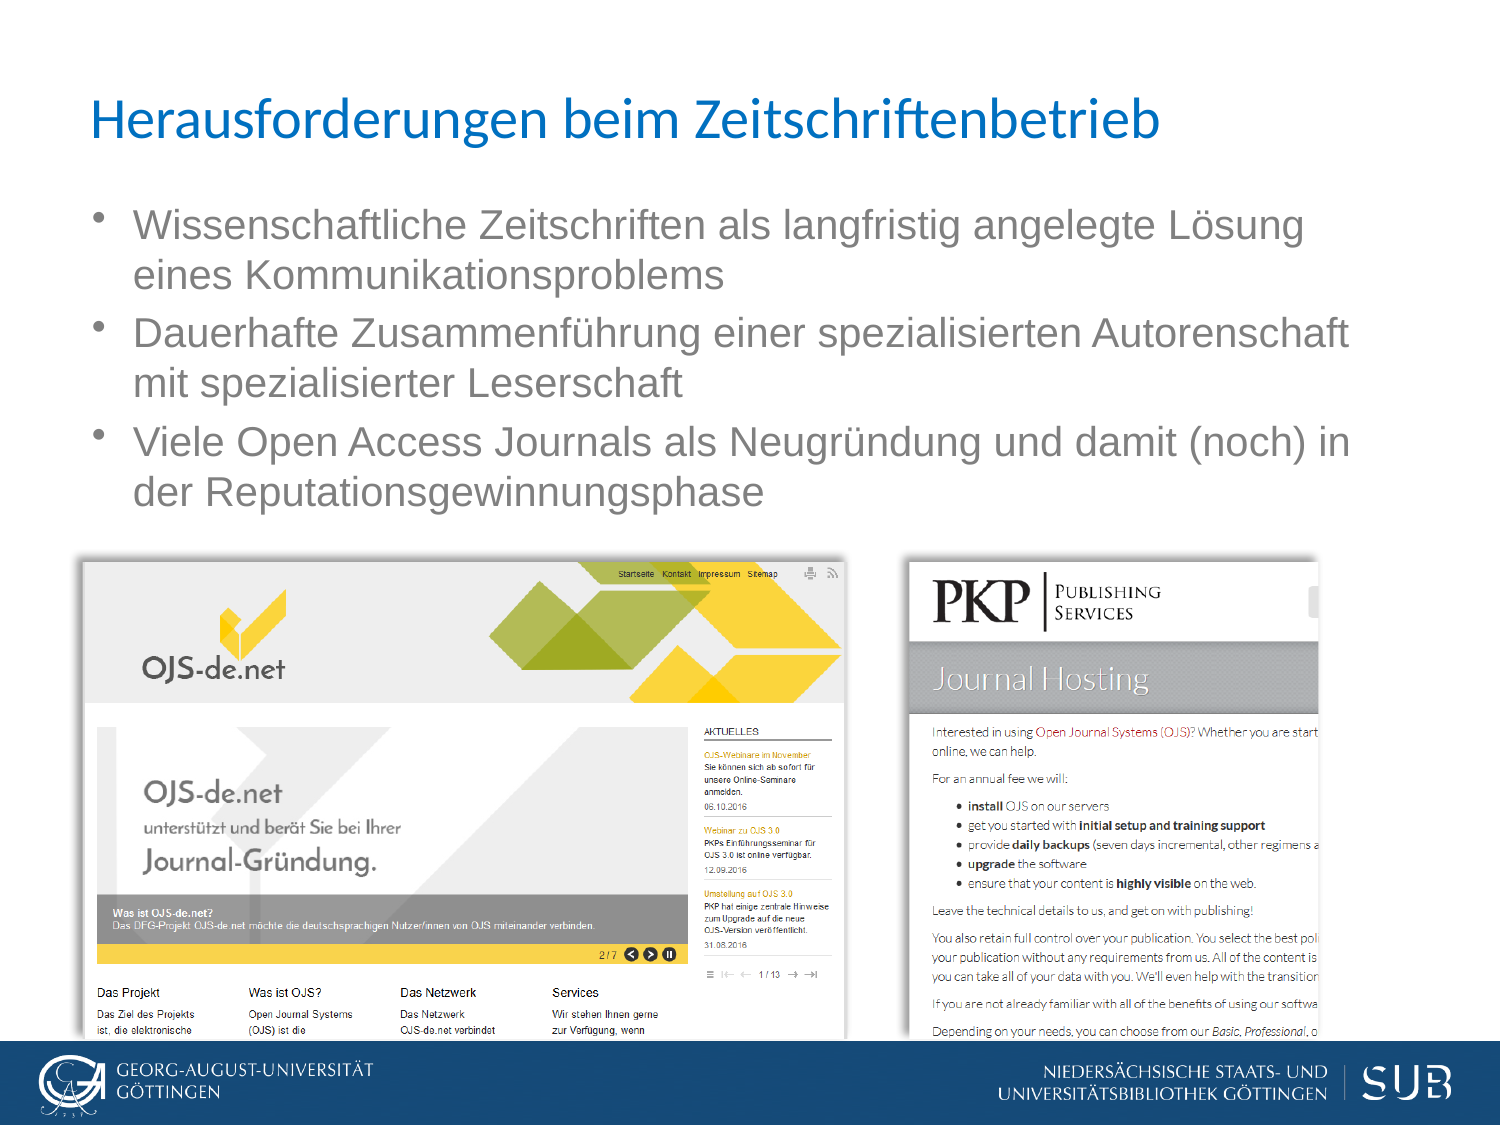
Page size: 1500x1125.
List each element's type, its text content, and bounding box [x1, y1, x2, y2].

list Wissenschaftliche Zeitschriften als langfristig angelegte Lösung eines Kommunikationsproblems Dauerhafte Zusammenführung einer spezialisierten Autorenschaft mit spezialisierter Leserschaft Viele Open Access Journals als Neugründung und damit (noch) in der Reputationsgewinnungsphase [76, 190, 1428, 969]
picture [0, 1041, 1500, 1125]
picture [82, 562, 848, 1039]
title Herausforderungen beim Zeitschriftenbetrieb [74, 72, 1426, 168]
picture [909, 562, 1319, 1039]
